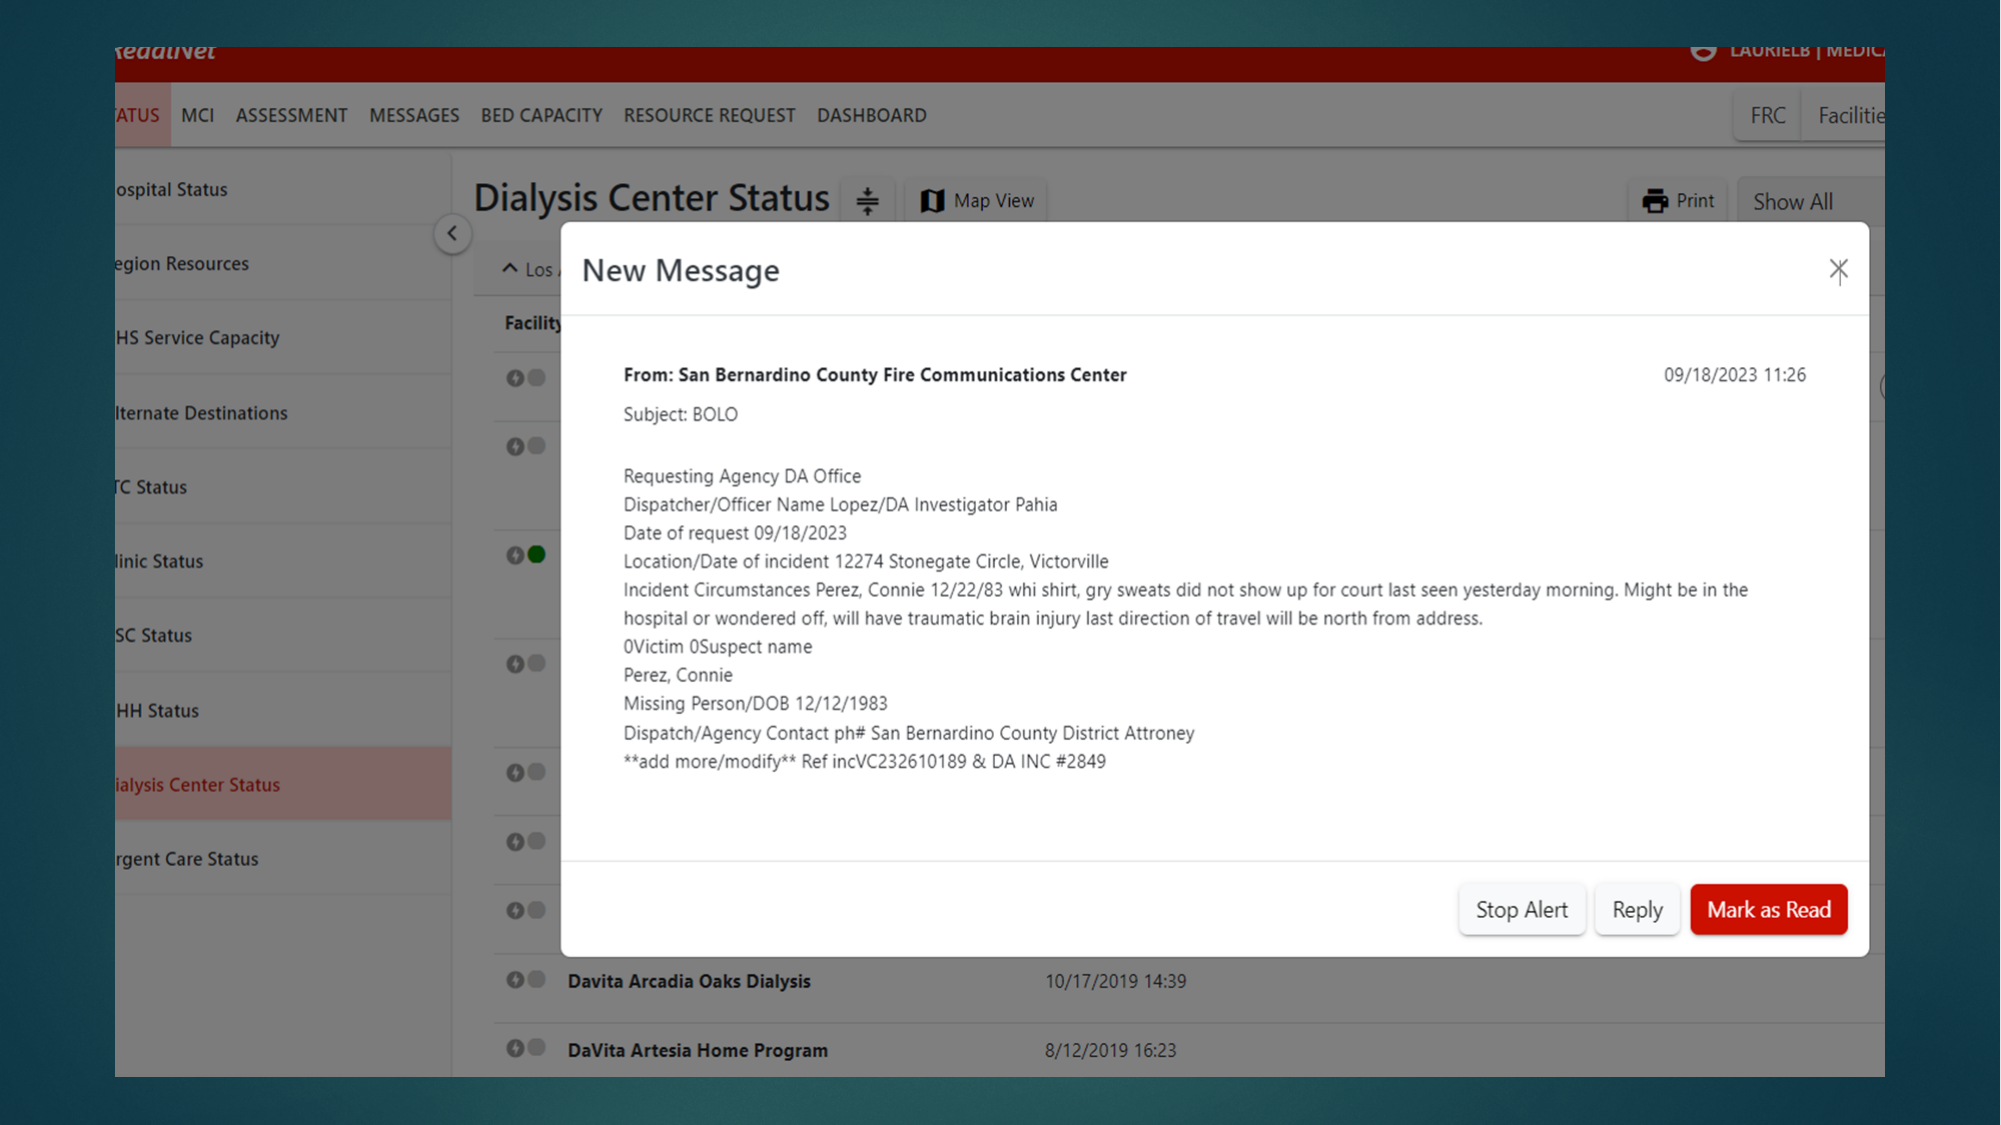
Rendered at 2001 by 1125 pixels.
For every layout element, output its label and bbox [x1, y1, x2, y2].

picture [115, 47, 1885, 1078]
